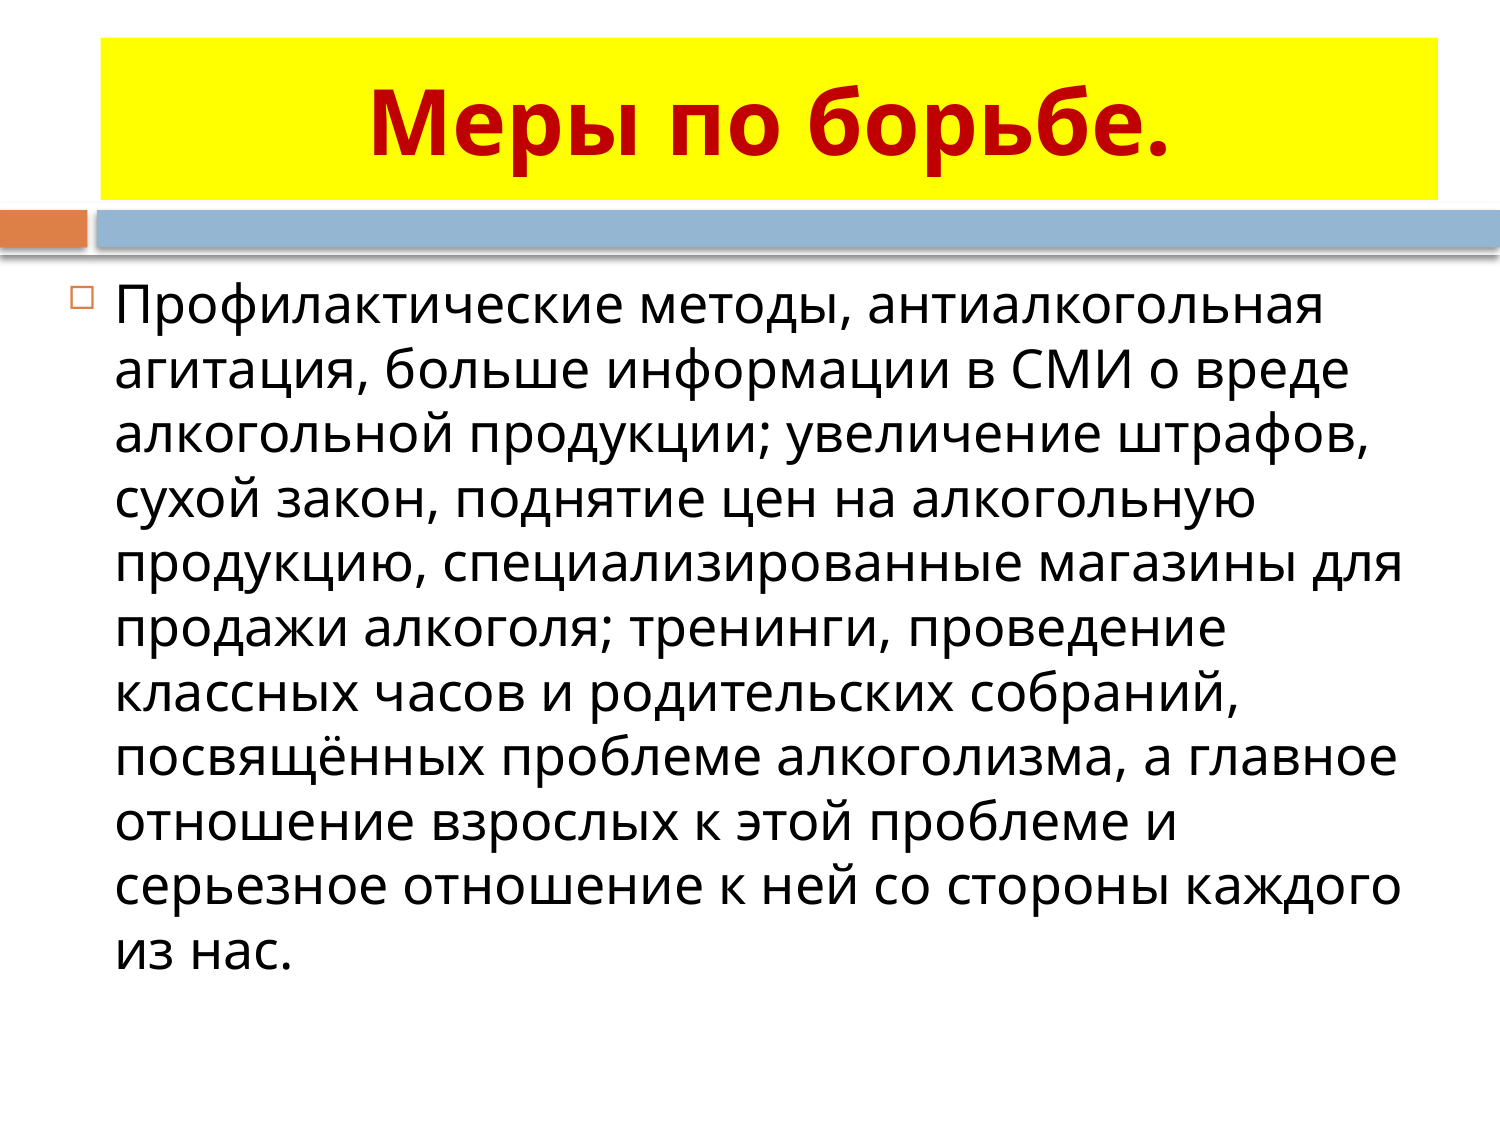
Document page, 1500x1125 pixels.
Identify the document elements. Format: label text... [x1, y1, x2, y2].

title Меры по борьбе. [100, 37, 1438, 200]
list Профилактические методы, антиалкогольная агитация, больше информации в СМИ о вреде алкогольной продукции; увеличение штрафов, сухой закон, поднятие цен на алкогольную продукцию, специализированные магазины для продажи алкоголя; тренинги, проведение классных часов и родительских собраний, посвящённых проблеме алкоголизма, а главное отношение взрослых к этой проблеме и серьезное отношение к ней со стороны каждого из нас. [53, 262, 1438, 1000]
